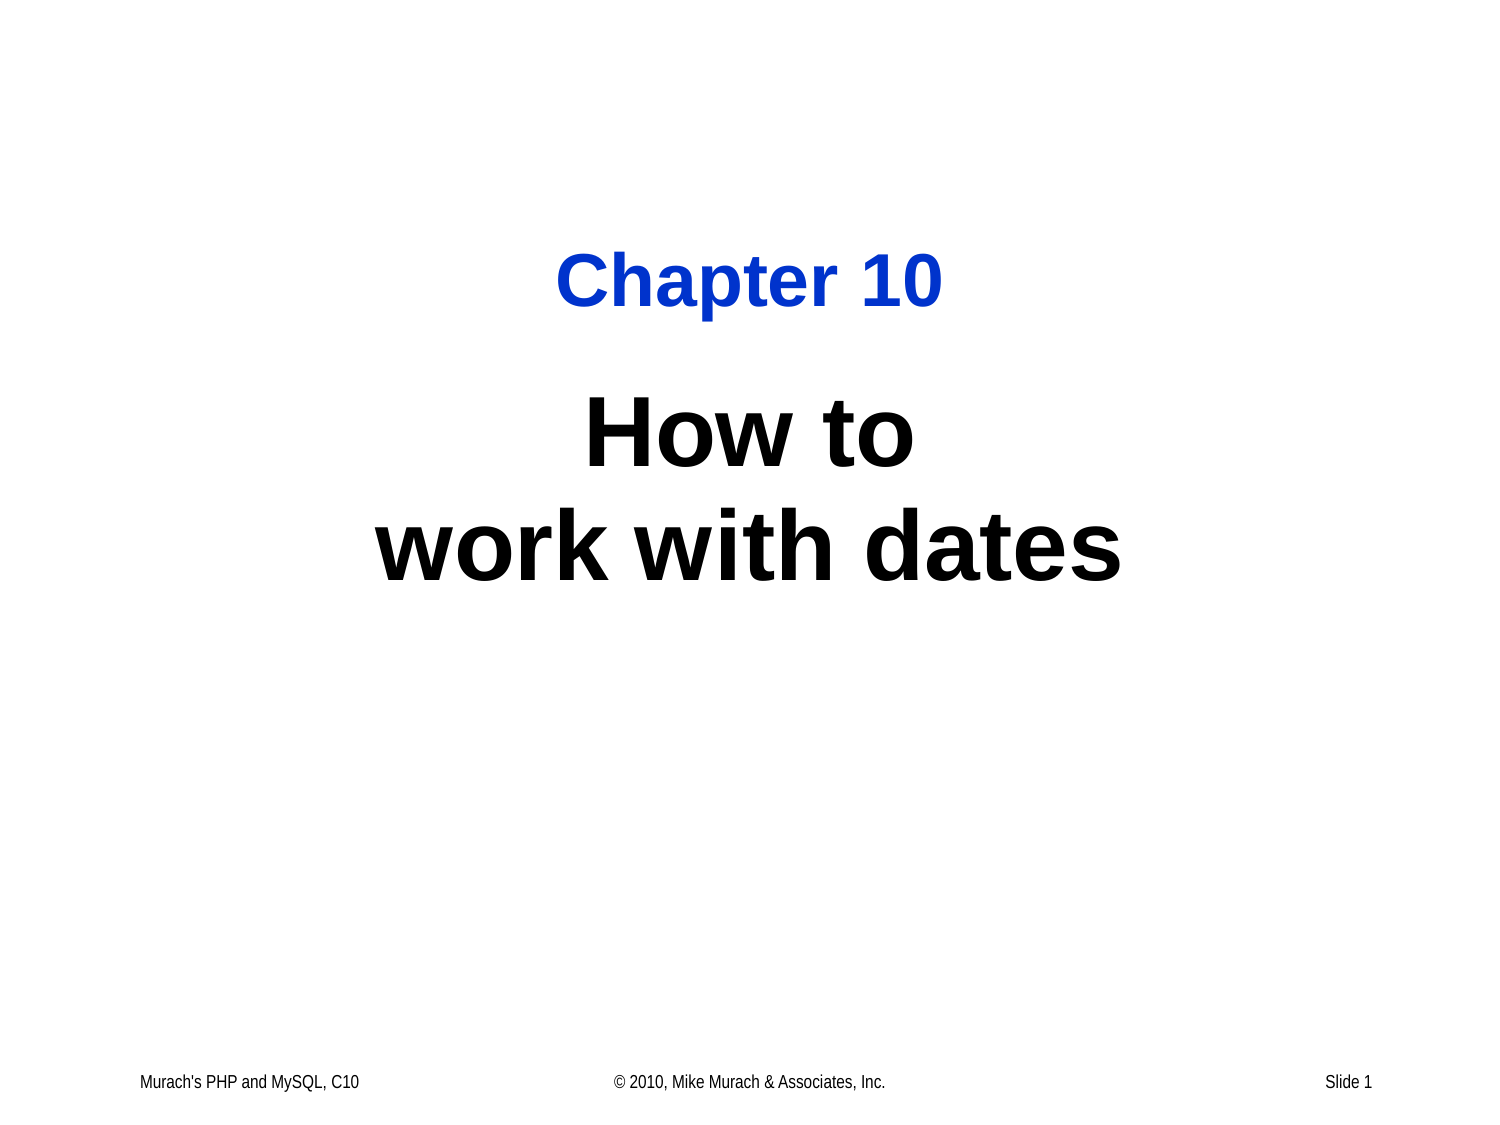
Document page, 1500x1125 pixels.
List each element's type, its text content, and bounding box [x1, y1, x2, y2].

footer © 2010, Mike Murach & Associates, Inc. [474, 1025, 1025, 1100]
slide_number Murach's PHP and MySQL, C10 [125, 1025, 450, 1100]
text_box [149, 237, 1352, 616]
slide_number Slide 1 [1074, 1025, 1388, 1100]
